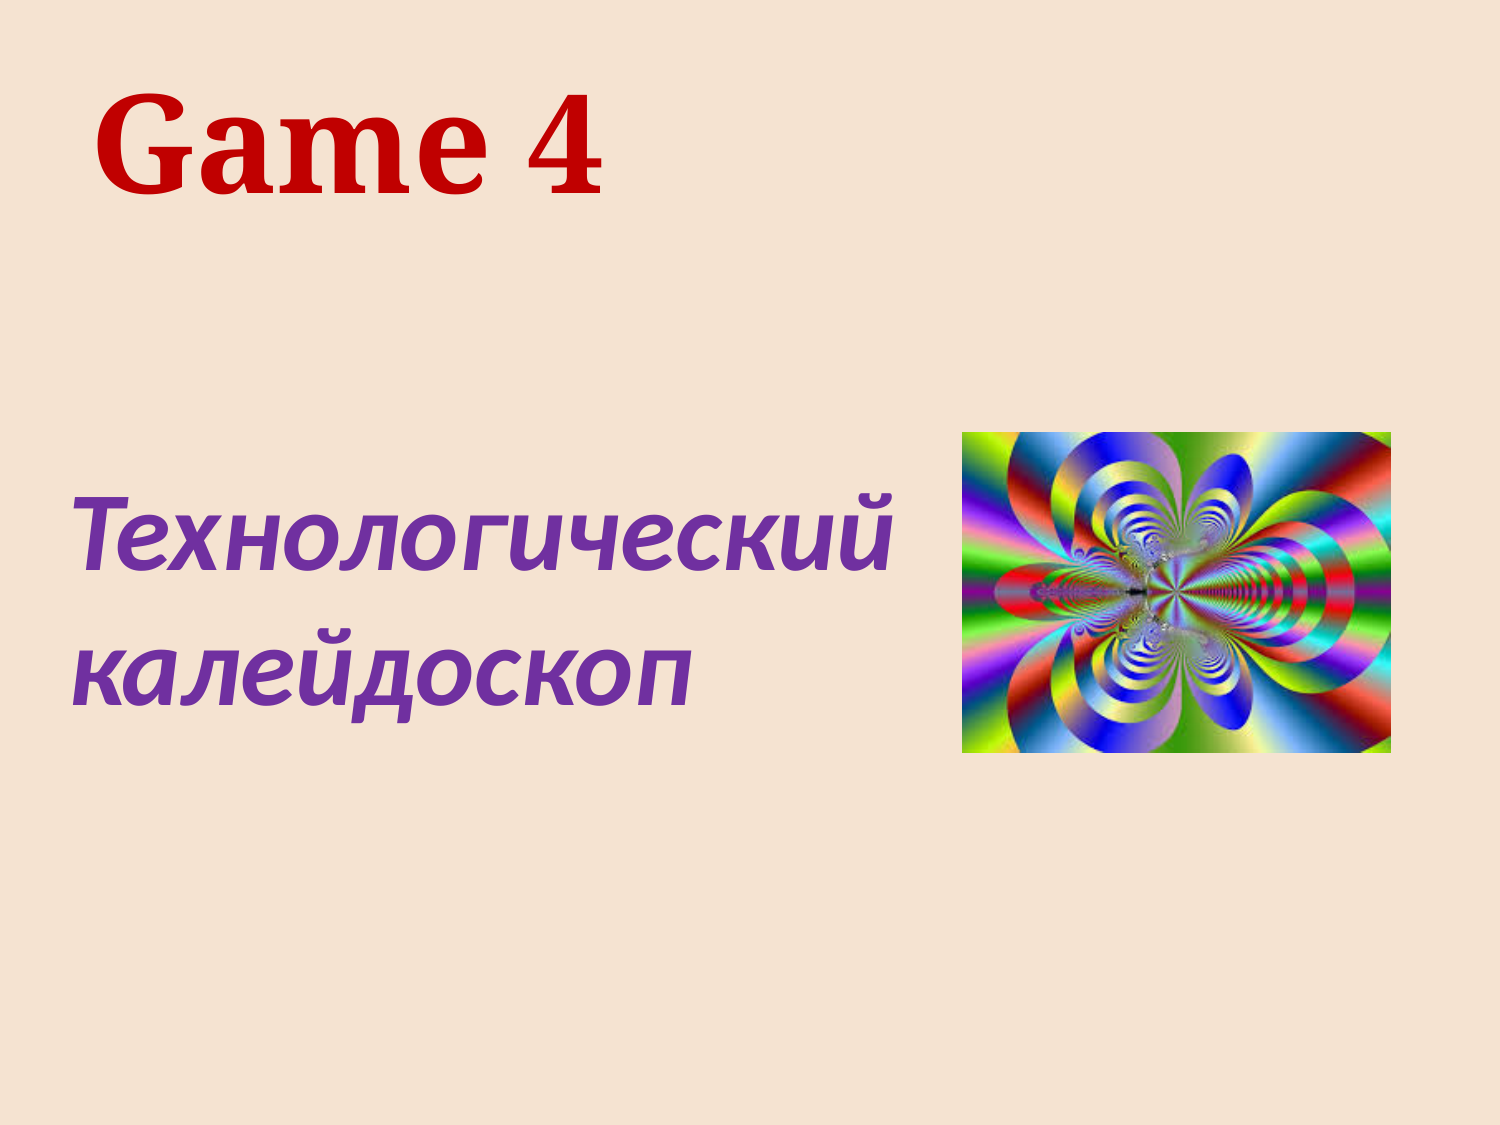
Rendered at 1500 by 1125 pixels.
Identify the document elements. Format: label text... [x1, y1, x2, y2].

list Технологический калейдоскоп [53, 262, 963, 1005]
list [962, 432, 1391, 753]
title Game 4 [75, 45, 1425, 233]
